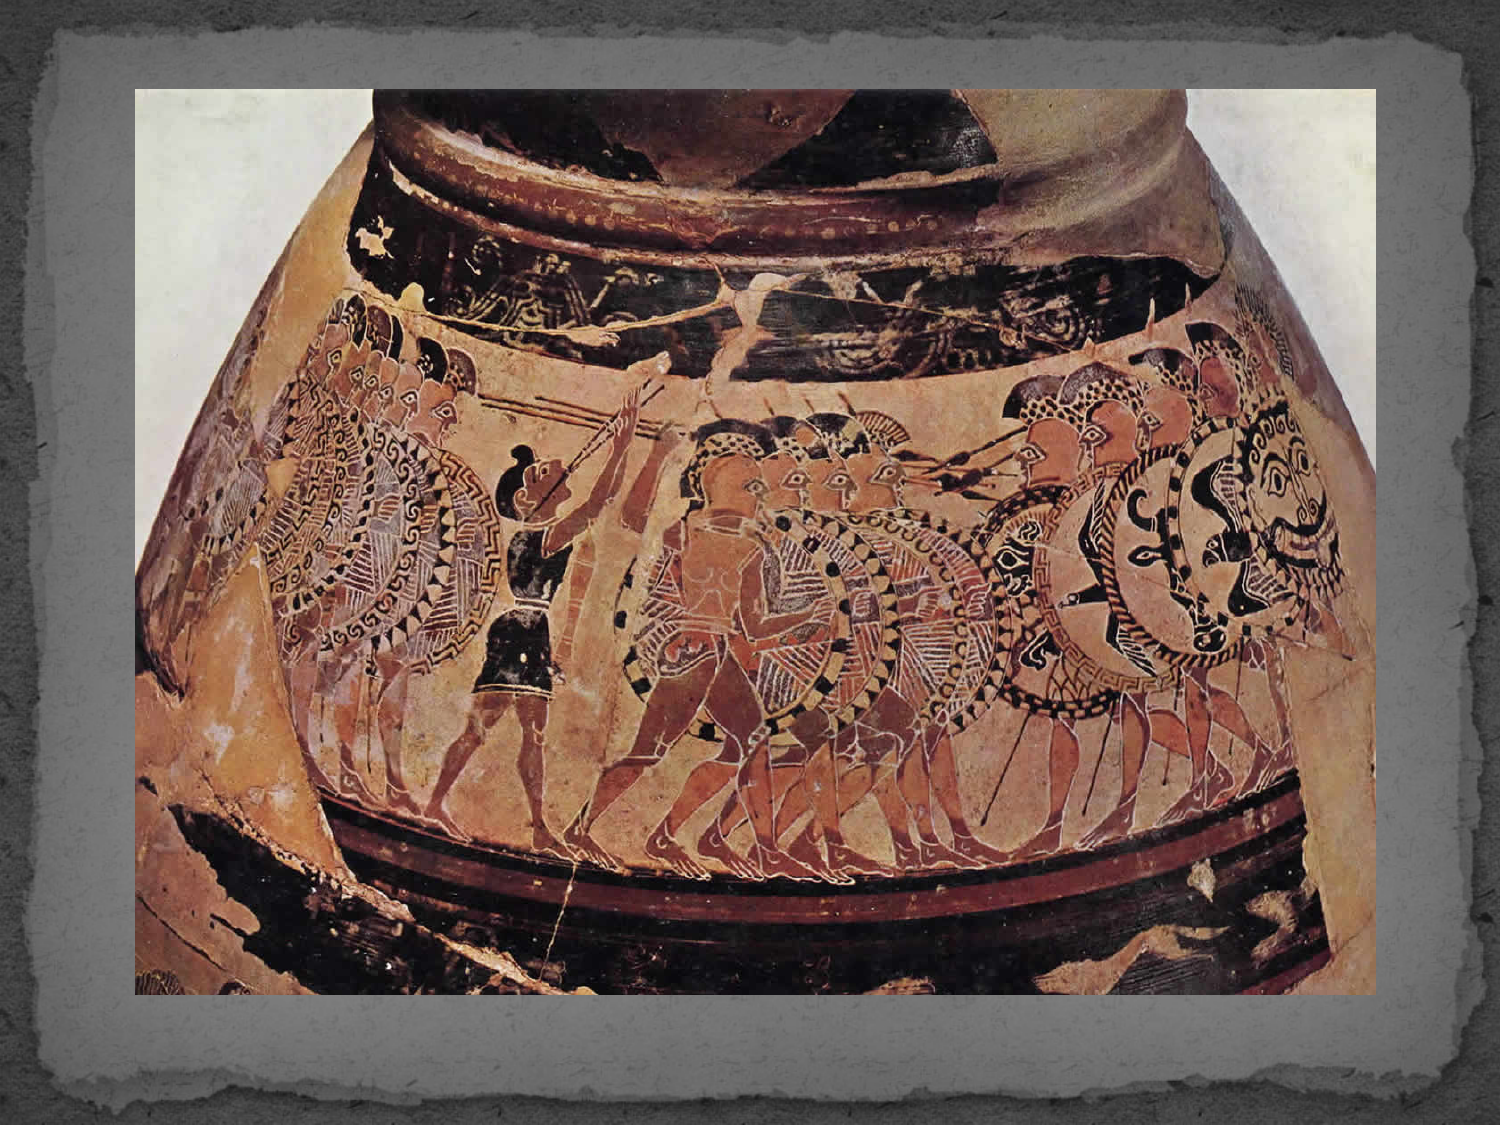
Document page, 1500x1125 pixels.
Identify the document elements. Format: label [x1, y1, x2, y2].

picture [135, 89, 1376, 995]
